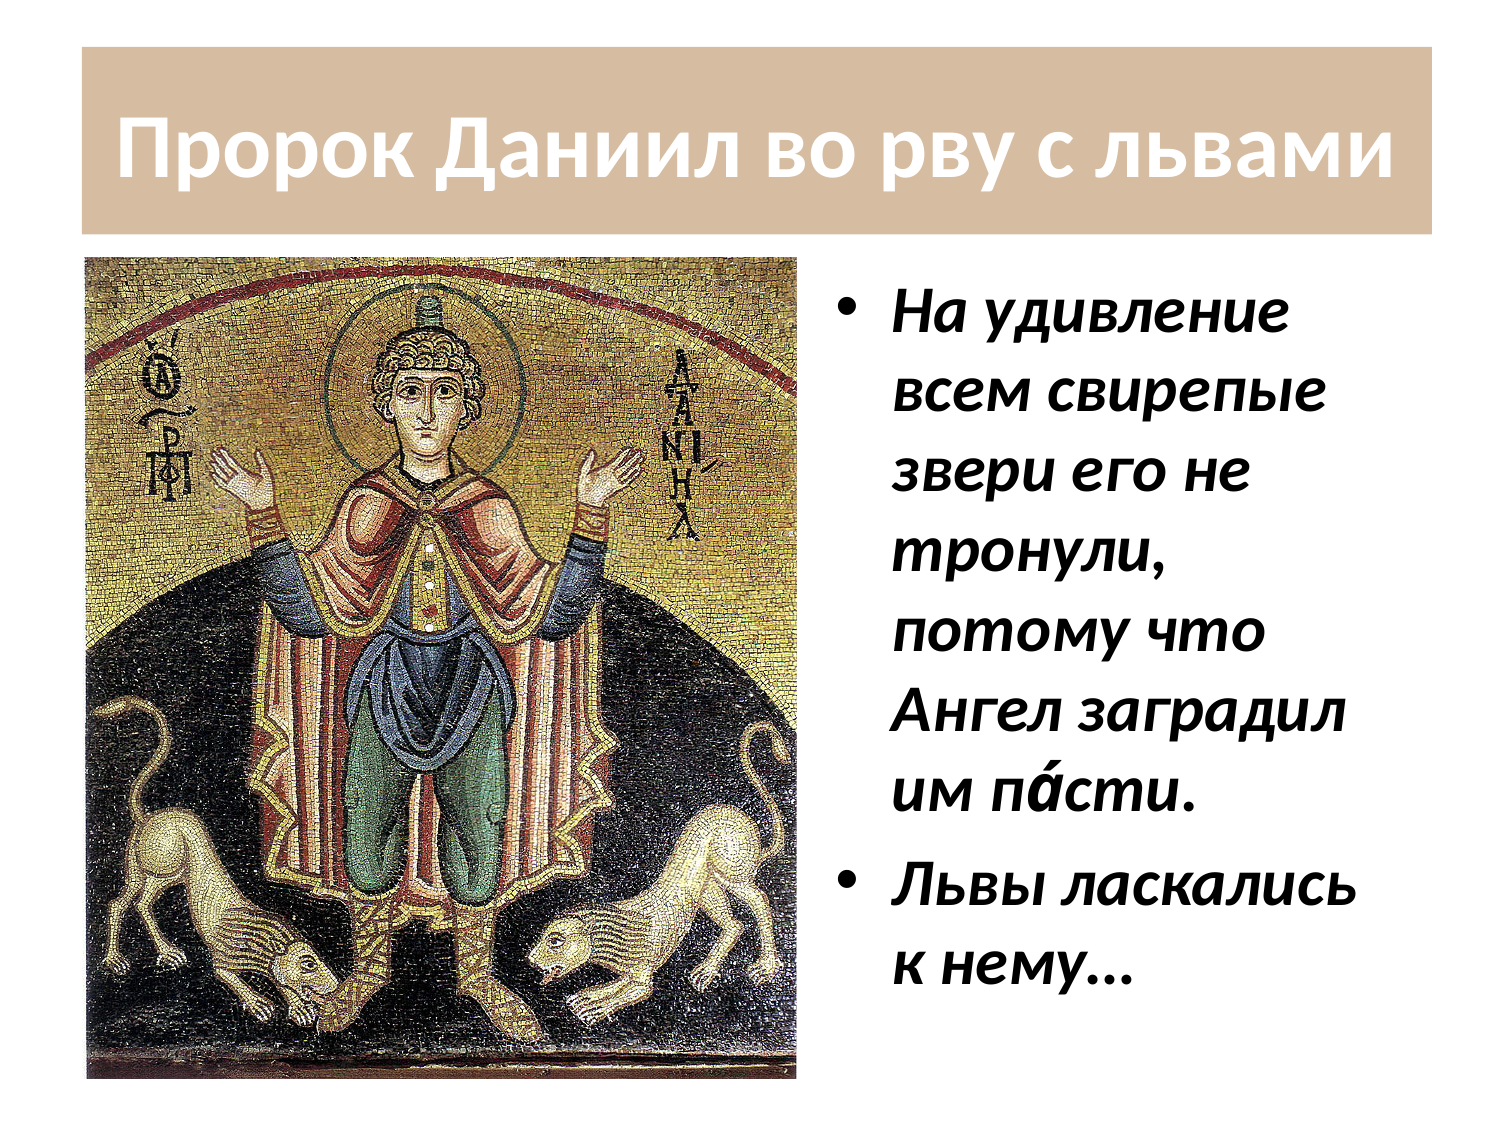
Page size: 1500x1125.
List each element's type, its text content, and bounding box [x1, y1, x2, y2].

list На удивление всем свирепые звери его не тронули, потому что Ангел заградил им па́сти. Львы ласкались к нему… [820, 257, 1425, 1079]
picture [81, 257, 798, 1079]
text_box Пророк Даниил во рву с львами [81, 46, 1432, 235]
